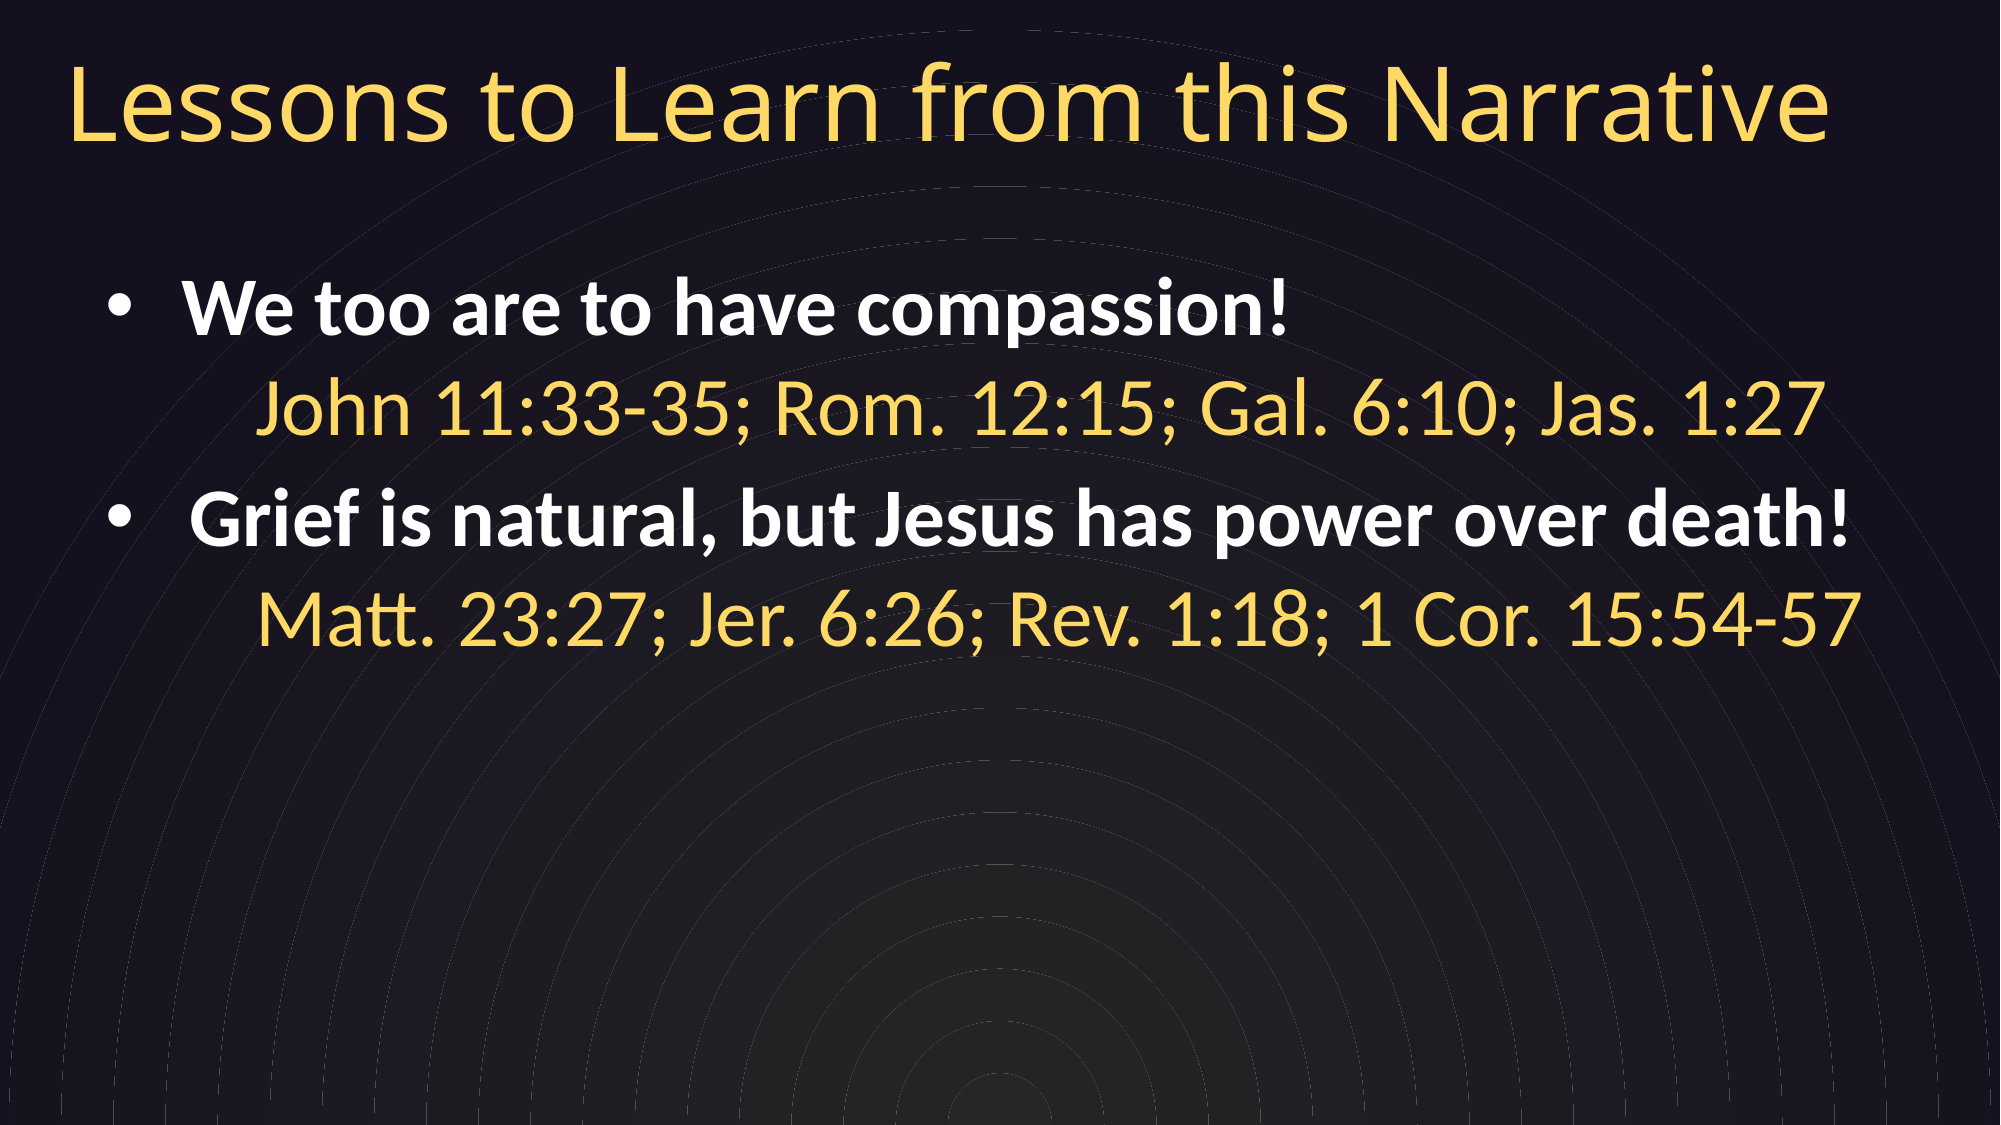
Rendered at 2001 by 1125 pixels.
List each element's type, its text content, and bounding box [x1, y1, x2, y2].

list We too are to have compassion! John 11:33-35; Rom. 12:15; Gal. 6:10; Jas. 1:27 Grief is natural, but Jesus has power over death! Matt. 23:27; Jer. 6:26; Rev. 1:18; 1 Cor. 15:54-57 [90, 256, 1904, 1064]
title Lessons to Learn from this Narrative [49, 32, 1863, 183]
